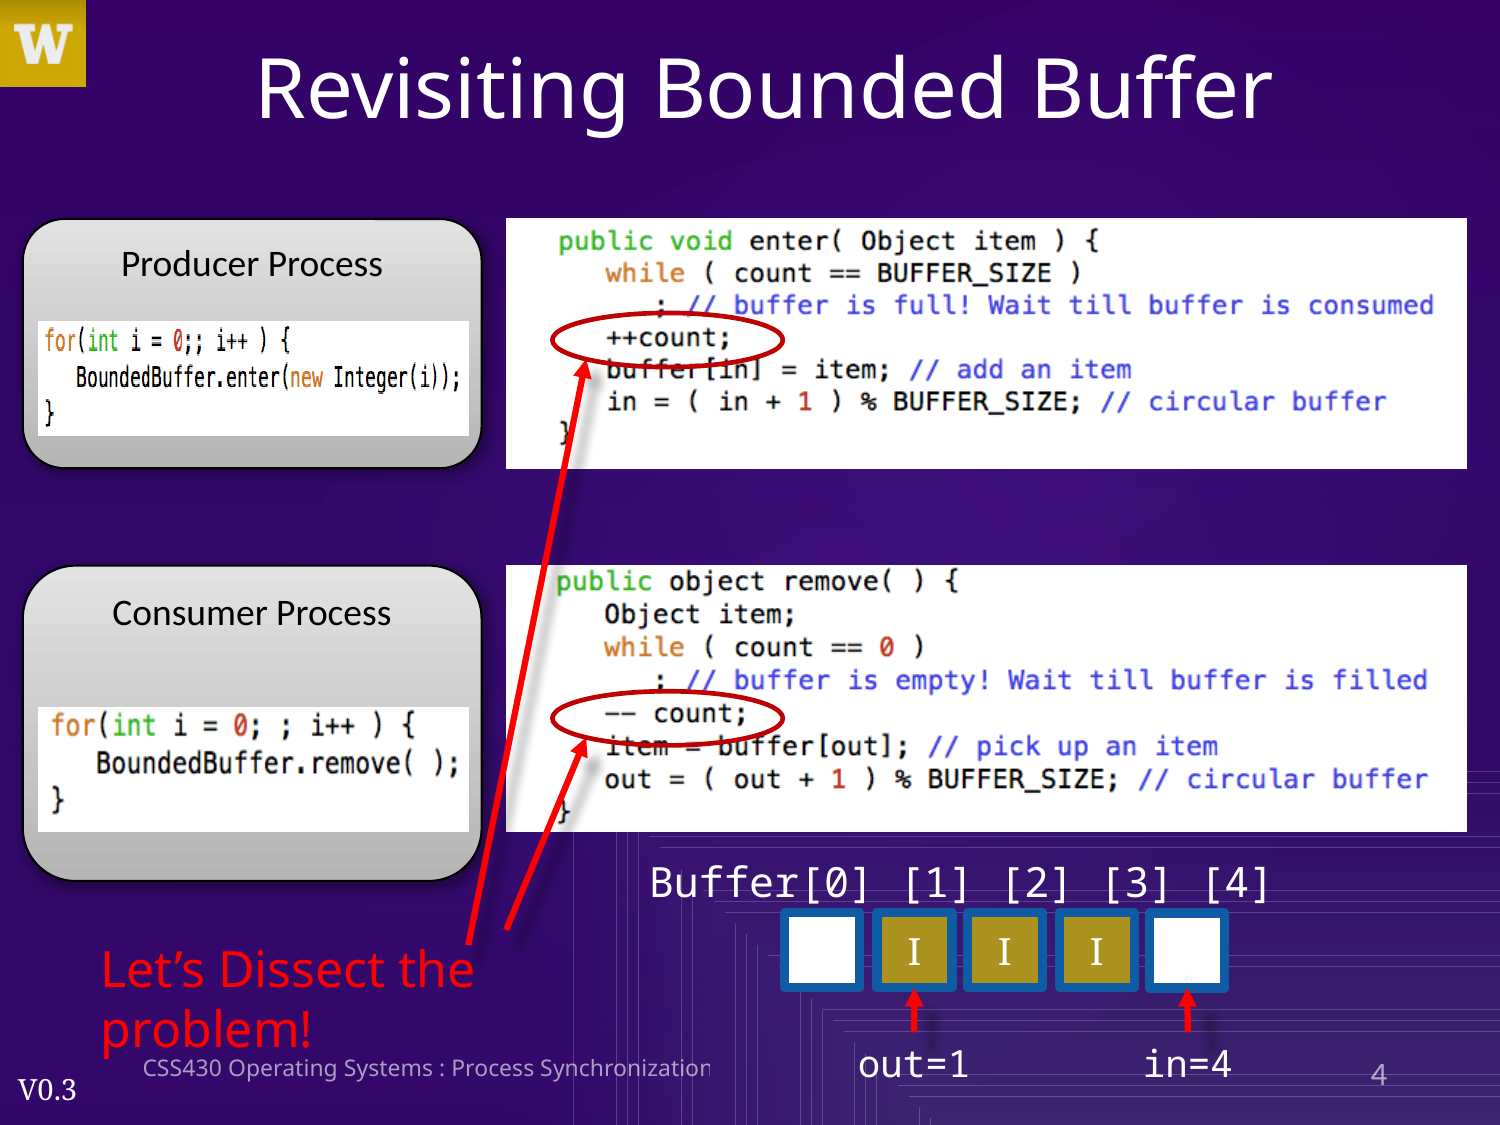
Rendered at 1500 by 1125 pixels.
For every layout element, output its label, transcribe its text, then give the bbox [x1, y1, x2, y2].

picture [37, 320, 469, 436]
picture [505, 218, 1468, 469]
title Revisiting Bounded Buffer [127, 0, 1403, 170]
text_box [633, 848, 1329, 989]
picture [0, 0, 86, 87]
slide_number 4 [1235, 1039, 1403, 1100]
picture [587, 565, 1468, 833]
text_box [467, 358, 587, 946]
text_box in=4 [1128, 1032, 1248, 1092]
text_box out=1 [843, 1032, 986, 1092]
text_box Let’s Dissect the problem! [85, 929, 689, 1065]
text_box Consumer Process [21, 564, 457, 883]
footer CSS430 Operating Systems : Process Synchronization [127, 1039, 885, 1100]
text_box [505, 736, 587, 931]
text_box Producer Process [21, 217, 483, 470]
picture [37, 707, 467, 833]
